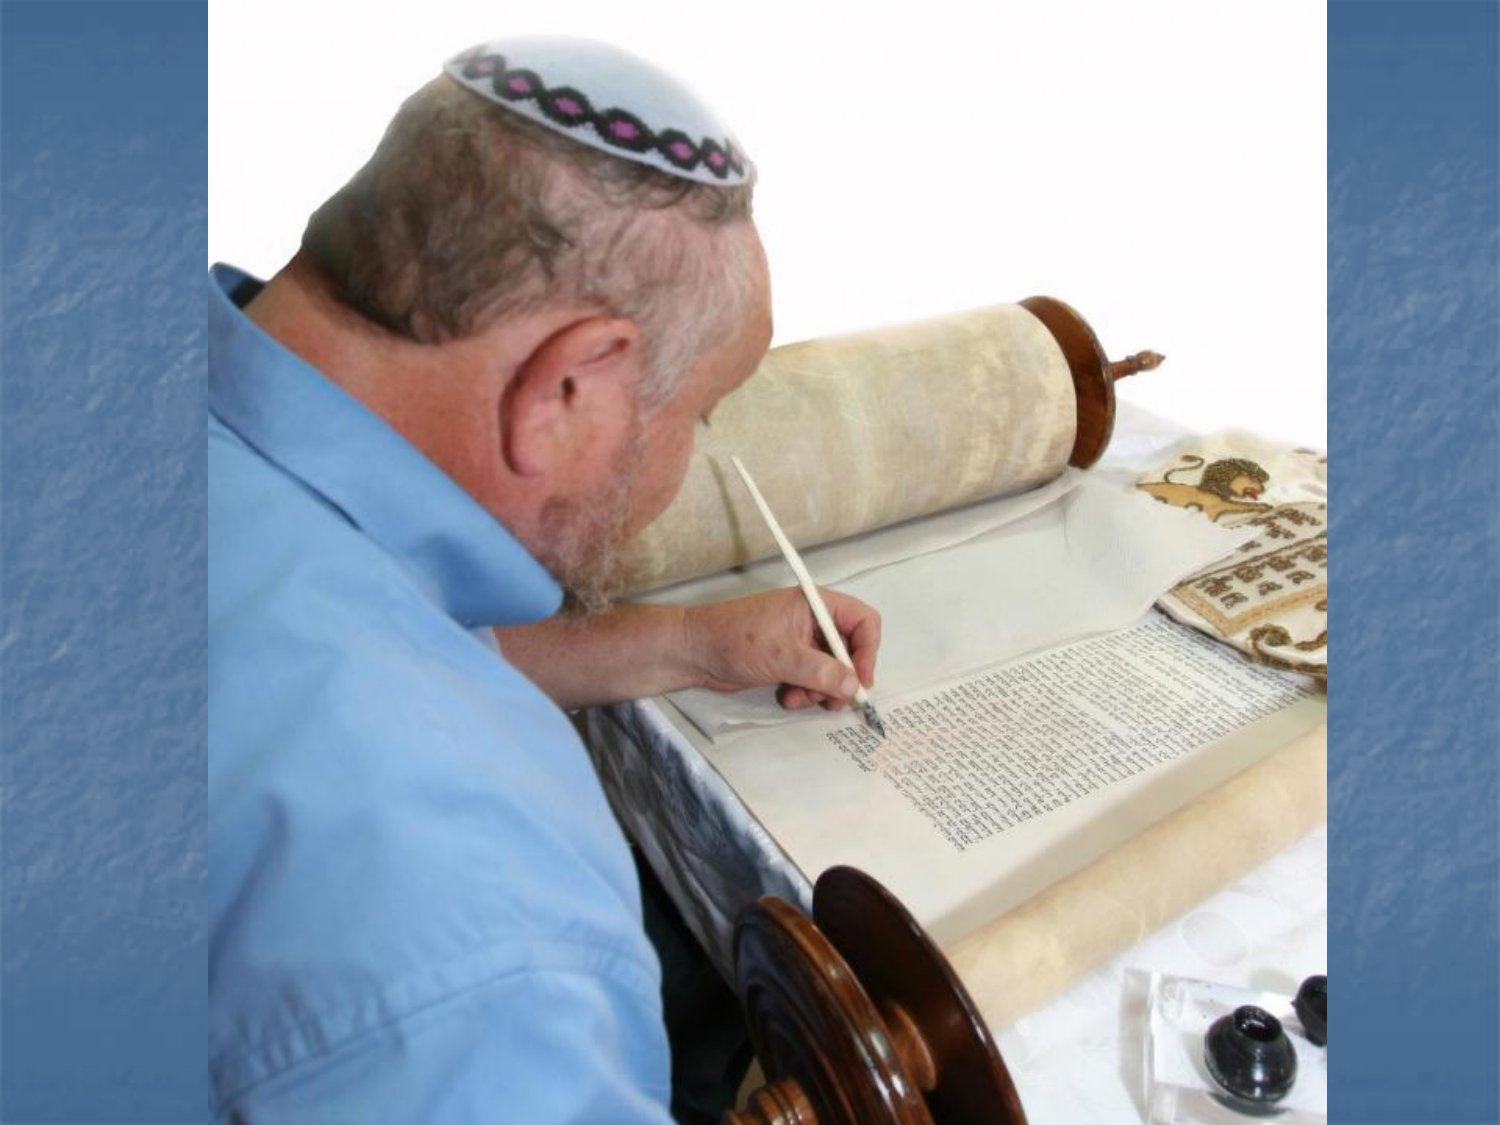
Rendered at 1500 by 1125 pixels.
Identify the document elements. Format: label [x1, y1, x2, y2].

picture [207, 0, 1327, 1125]
